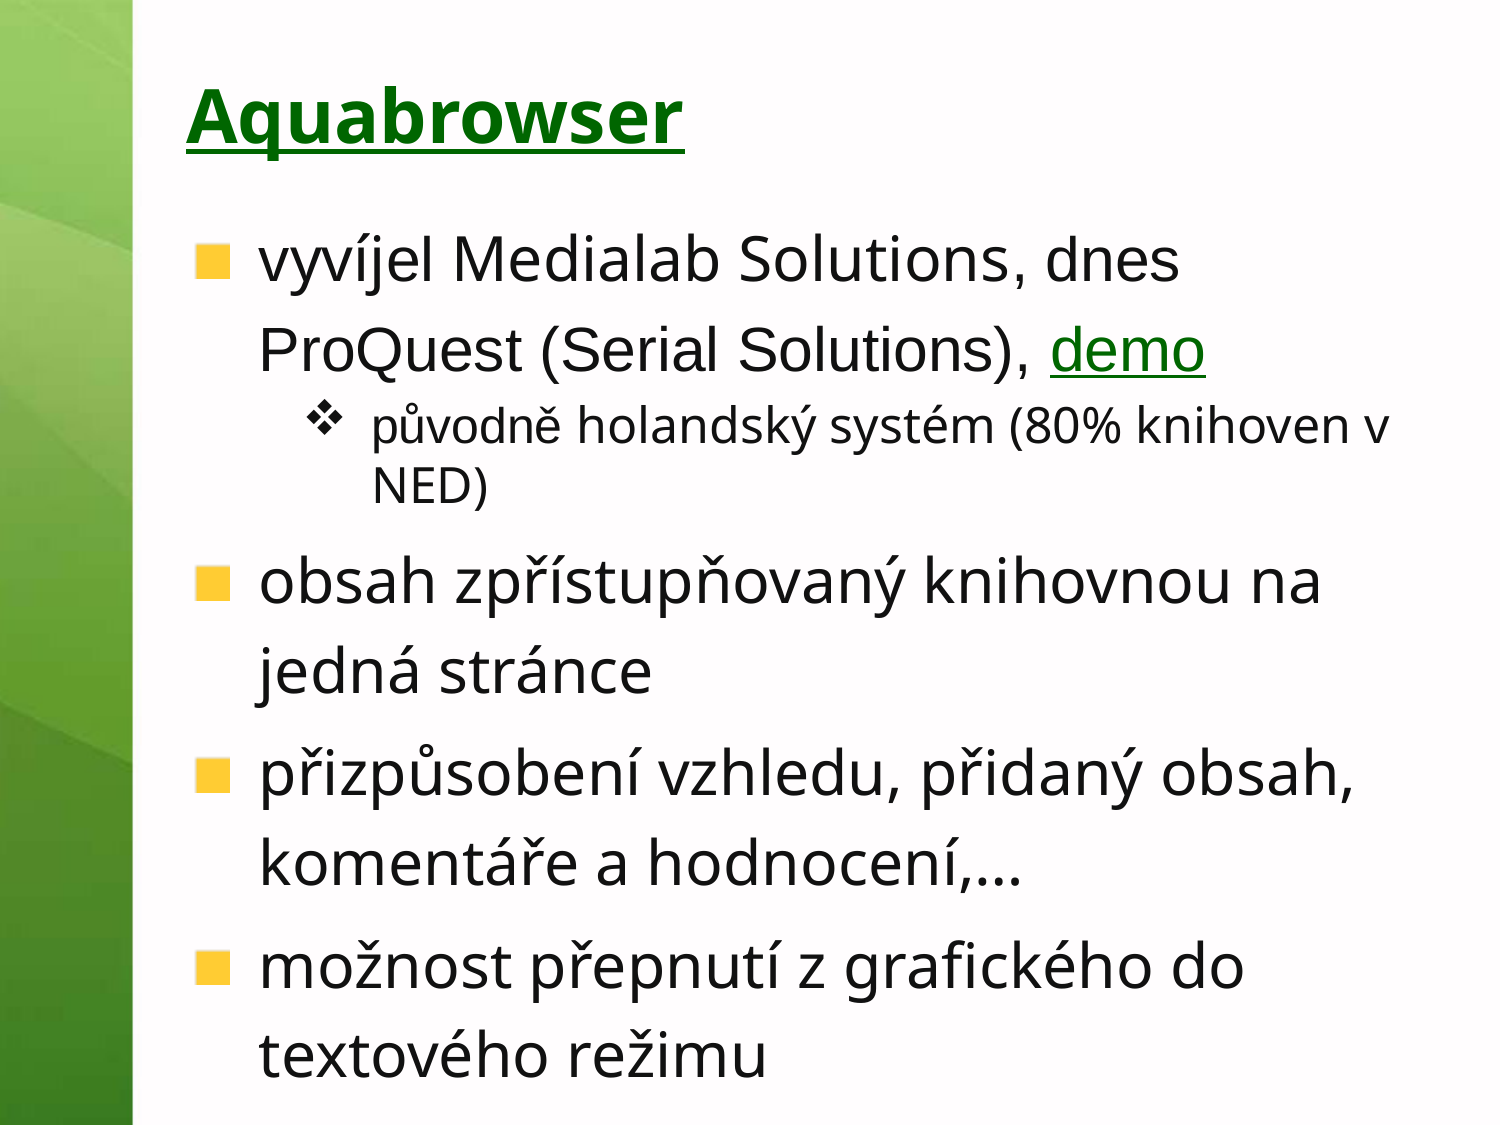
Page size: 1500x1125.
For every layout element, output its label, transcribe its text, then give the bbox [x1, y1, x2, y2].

title Aquabrowser [171, 77, 1447, 161]
list vyvíjel Medialab Solutions, dnes ProQuest (Serial Solutions), demo původně holandský systém (80% knihoven v NED) obsah zpřístupňovaný knihovnou na jedná stránce přizpůsobení vzhledu, přidaný obsah, komentáře a hodnocení,… možnost přepnutí z grafického do textového režimu [171, 196, 1447, 1094]
picture [0, 0, 1500, 1125]
